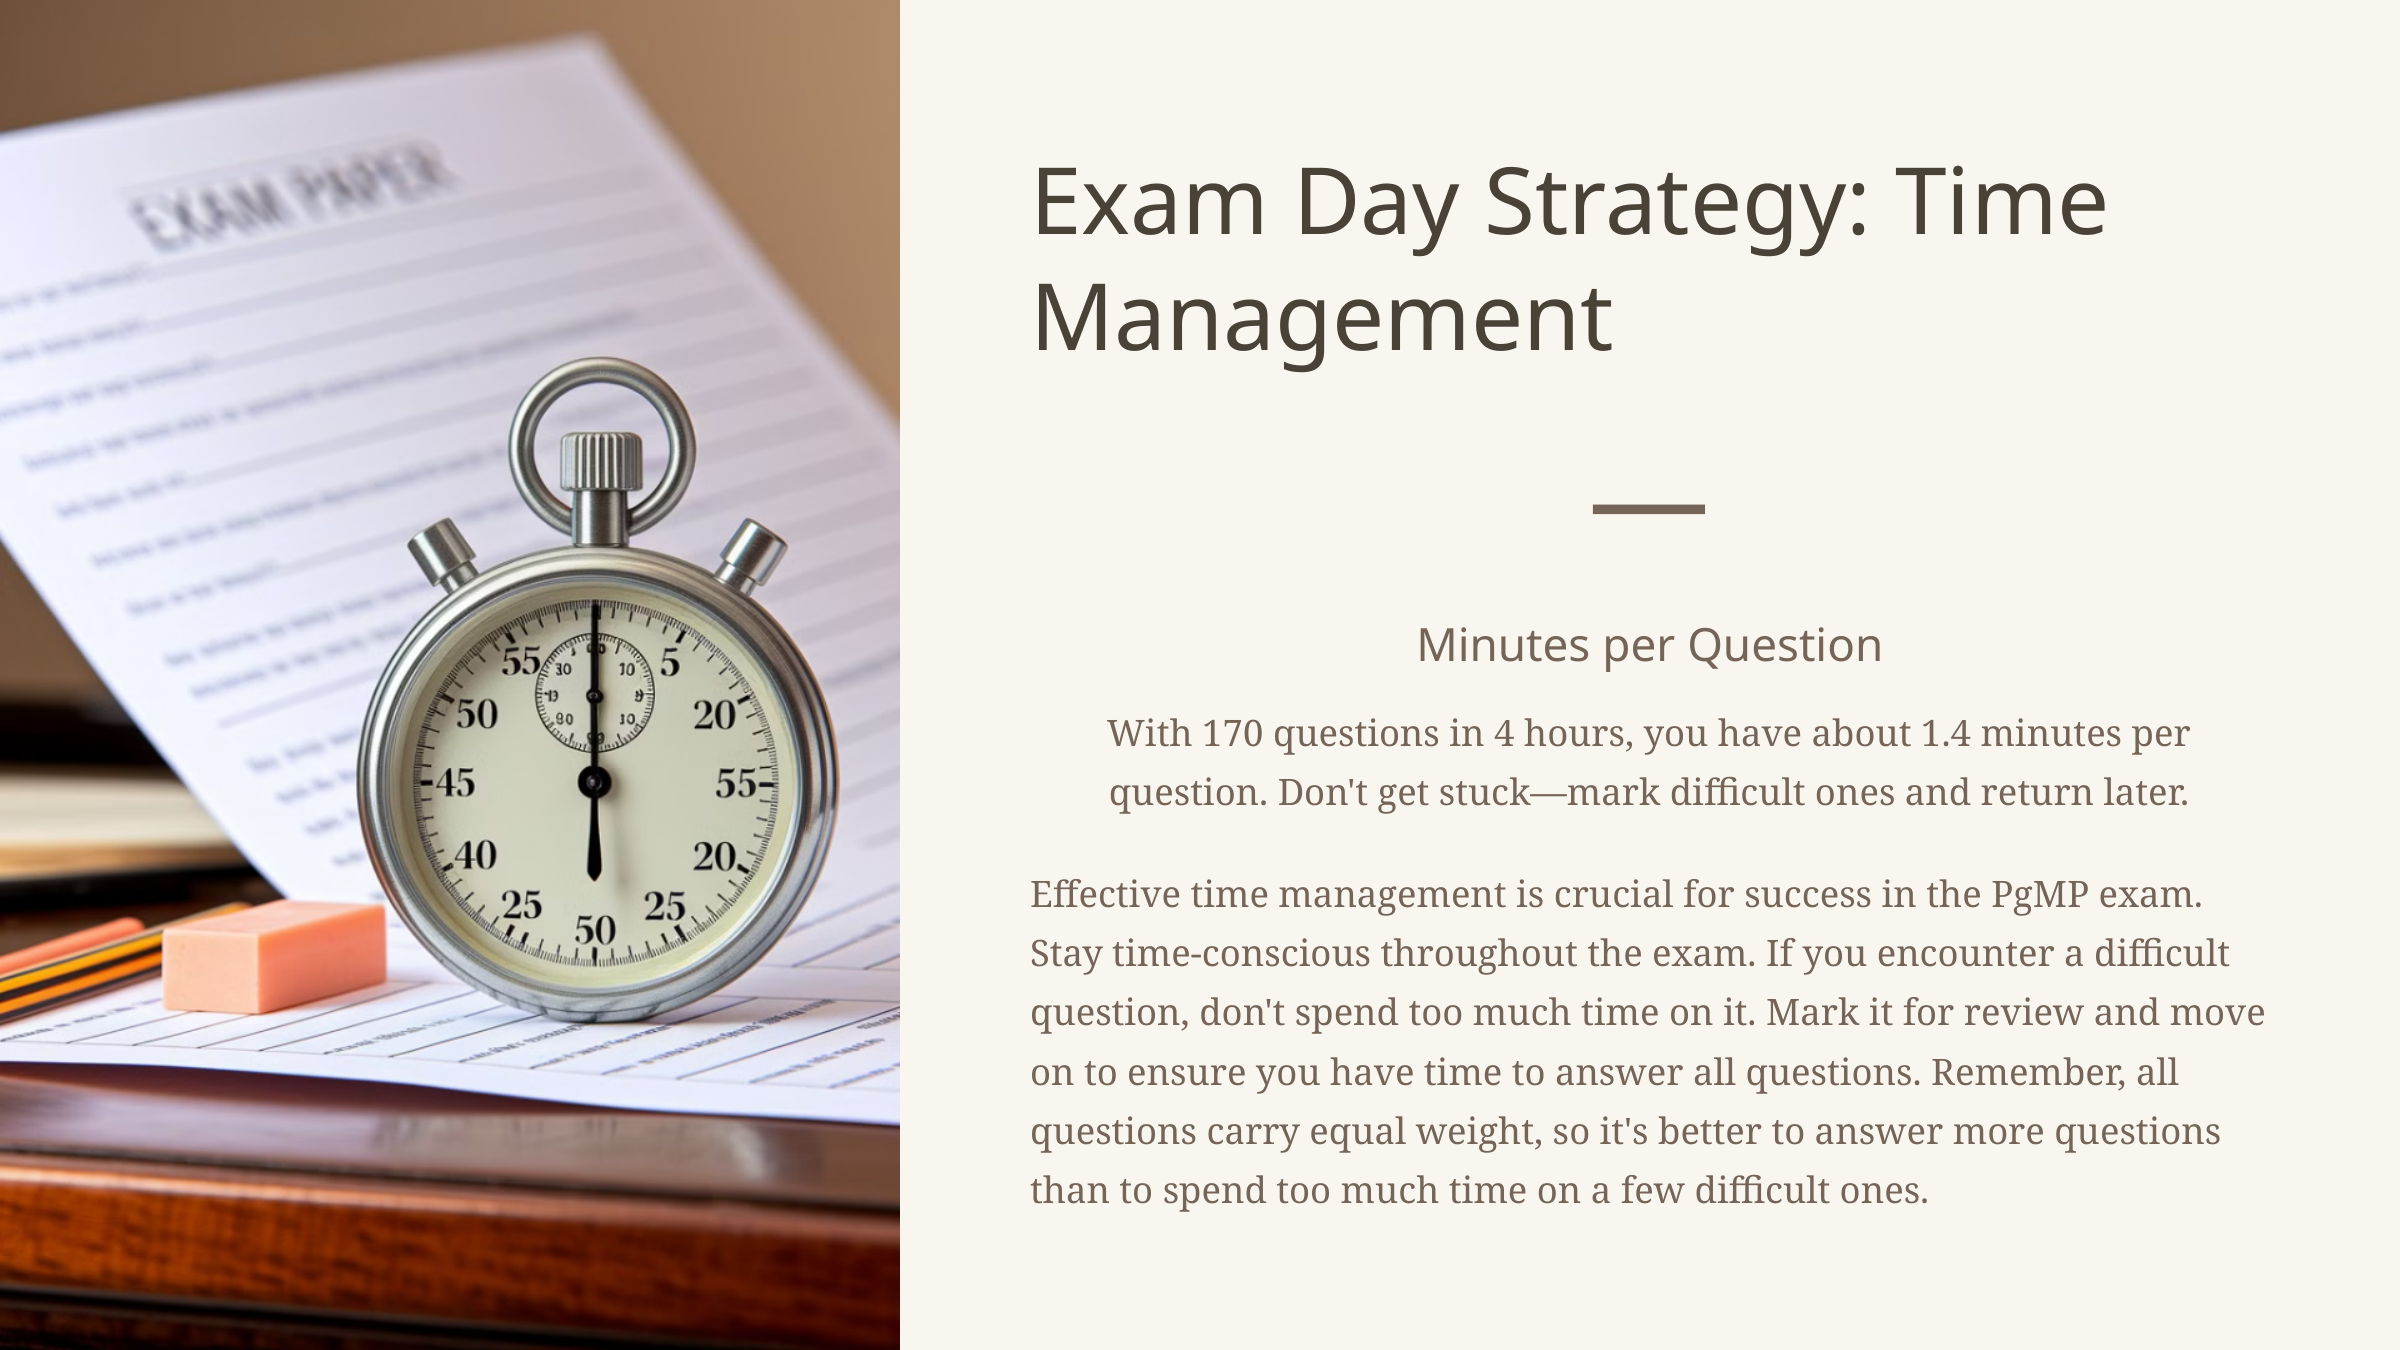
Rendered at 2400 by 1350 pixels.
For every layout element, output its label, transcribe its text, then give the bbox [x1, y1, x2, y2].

text_box Exam Day Strategy: Time Management [1030, 137, 2270, 371]
text_box With 170 questions in 4 hours, you have about 1.4 minutes per question. Don't get stuck—mark difficult ones and return later. [1030, 694, 2270, 814]
text_box — [1030, 444, 2270, 568]
text_box Effective time management is crucial for success in the PgMP exam. Stay time-conscious throughout the exam. If you encounter a difficult question, don't spend too much time on it. Mark it for review and move on to ensure you have time to answer all questions. Remember, all questions carry equal weight, so it's better to answer more questions than to spend too much time on a few difficult ones. [1030, 855, 2270, 1213]
picture [0, 0, 900, 1350]
text_box Minutes per Question [1401, 613, 1898, 672]
